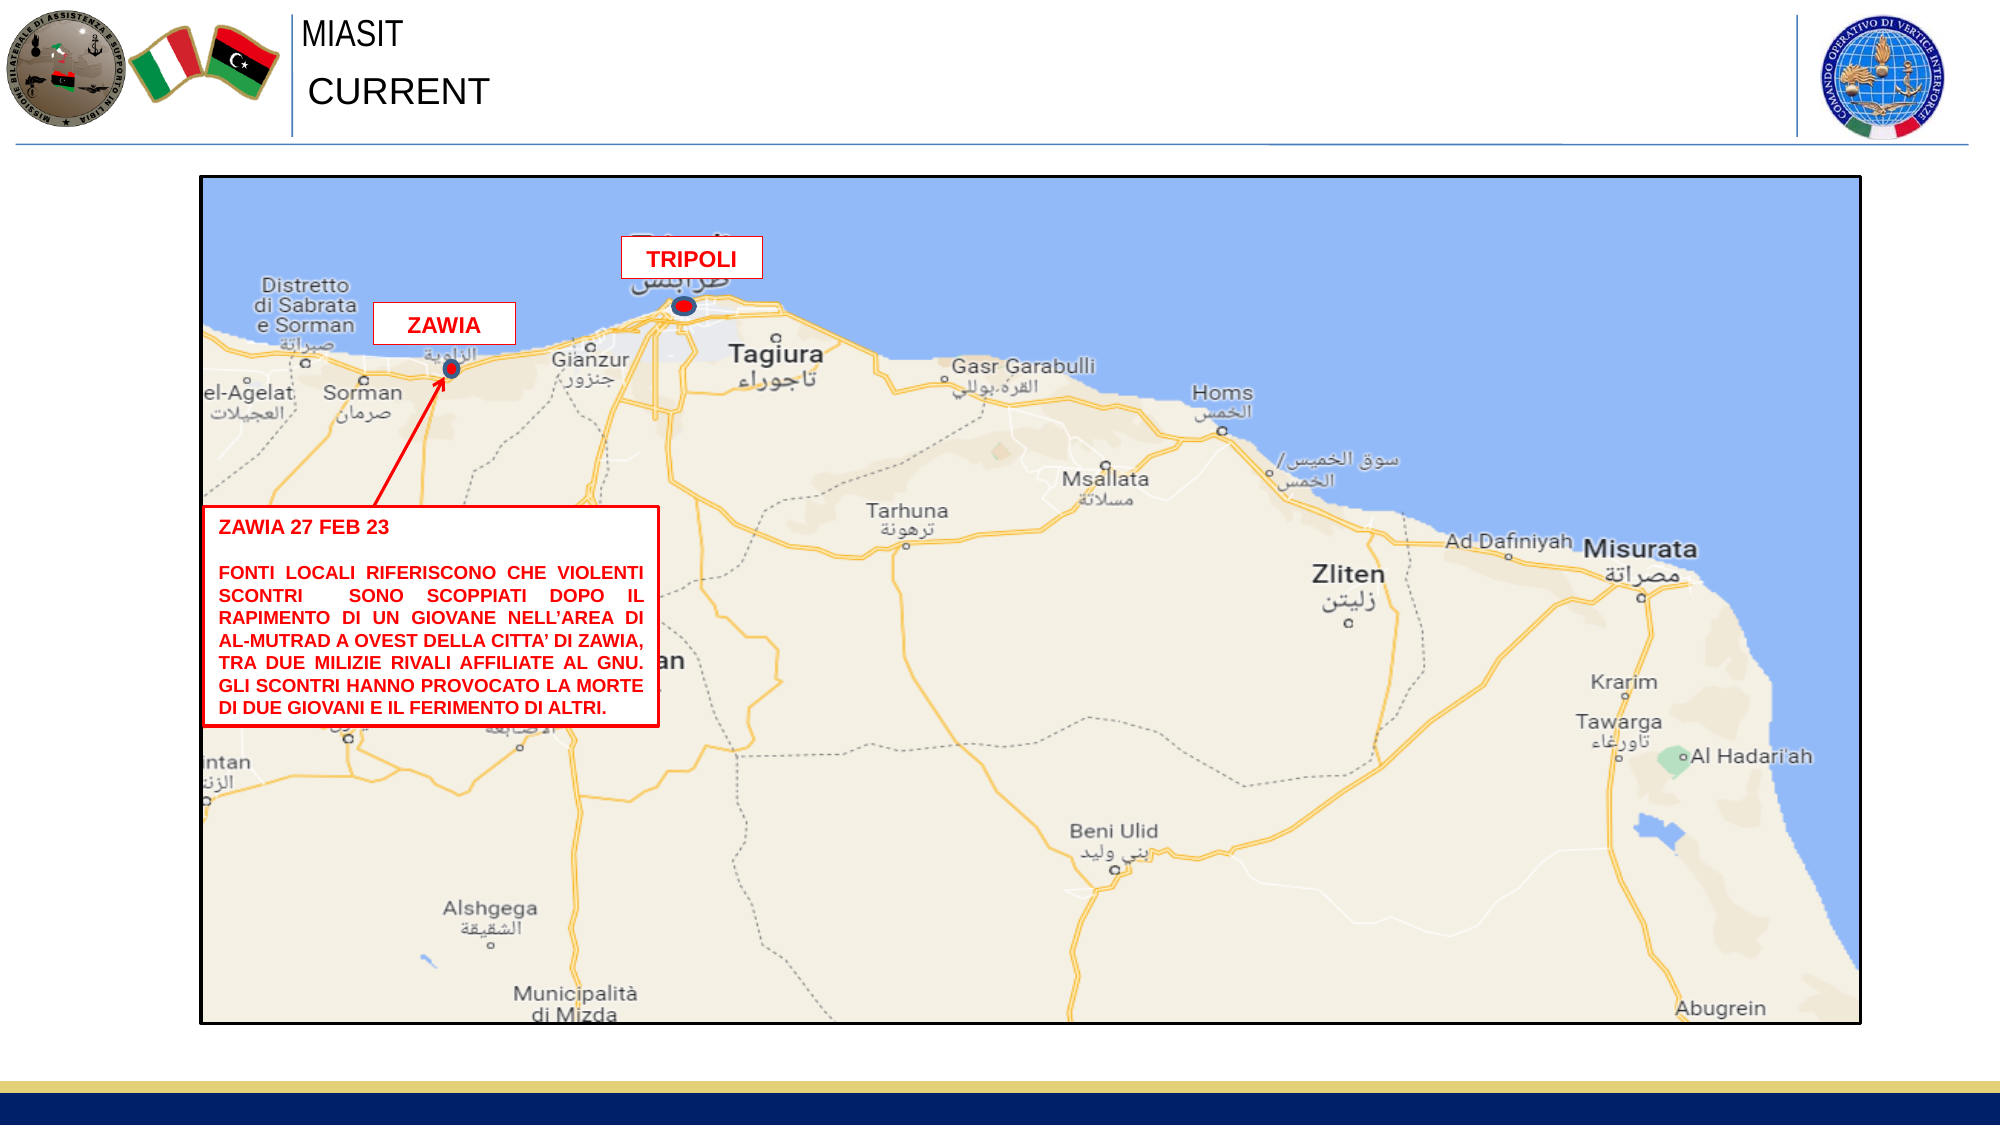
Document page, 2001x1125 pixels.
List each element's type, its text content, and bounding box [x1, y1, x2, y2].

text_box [373, 376, 445, 507]
picture [1, 0, 300, 145]
picture [1820, 14, 1945, 140]
picture [202, 177, 1859, 1022]
text_box CURRENT [292, 59, 806, 120]
